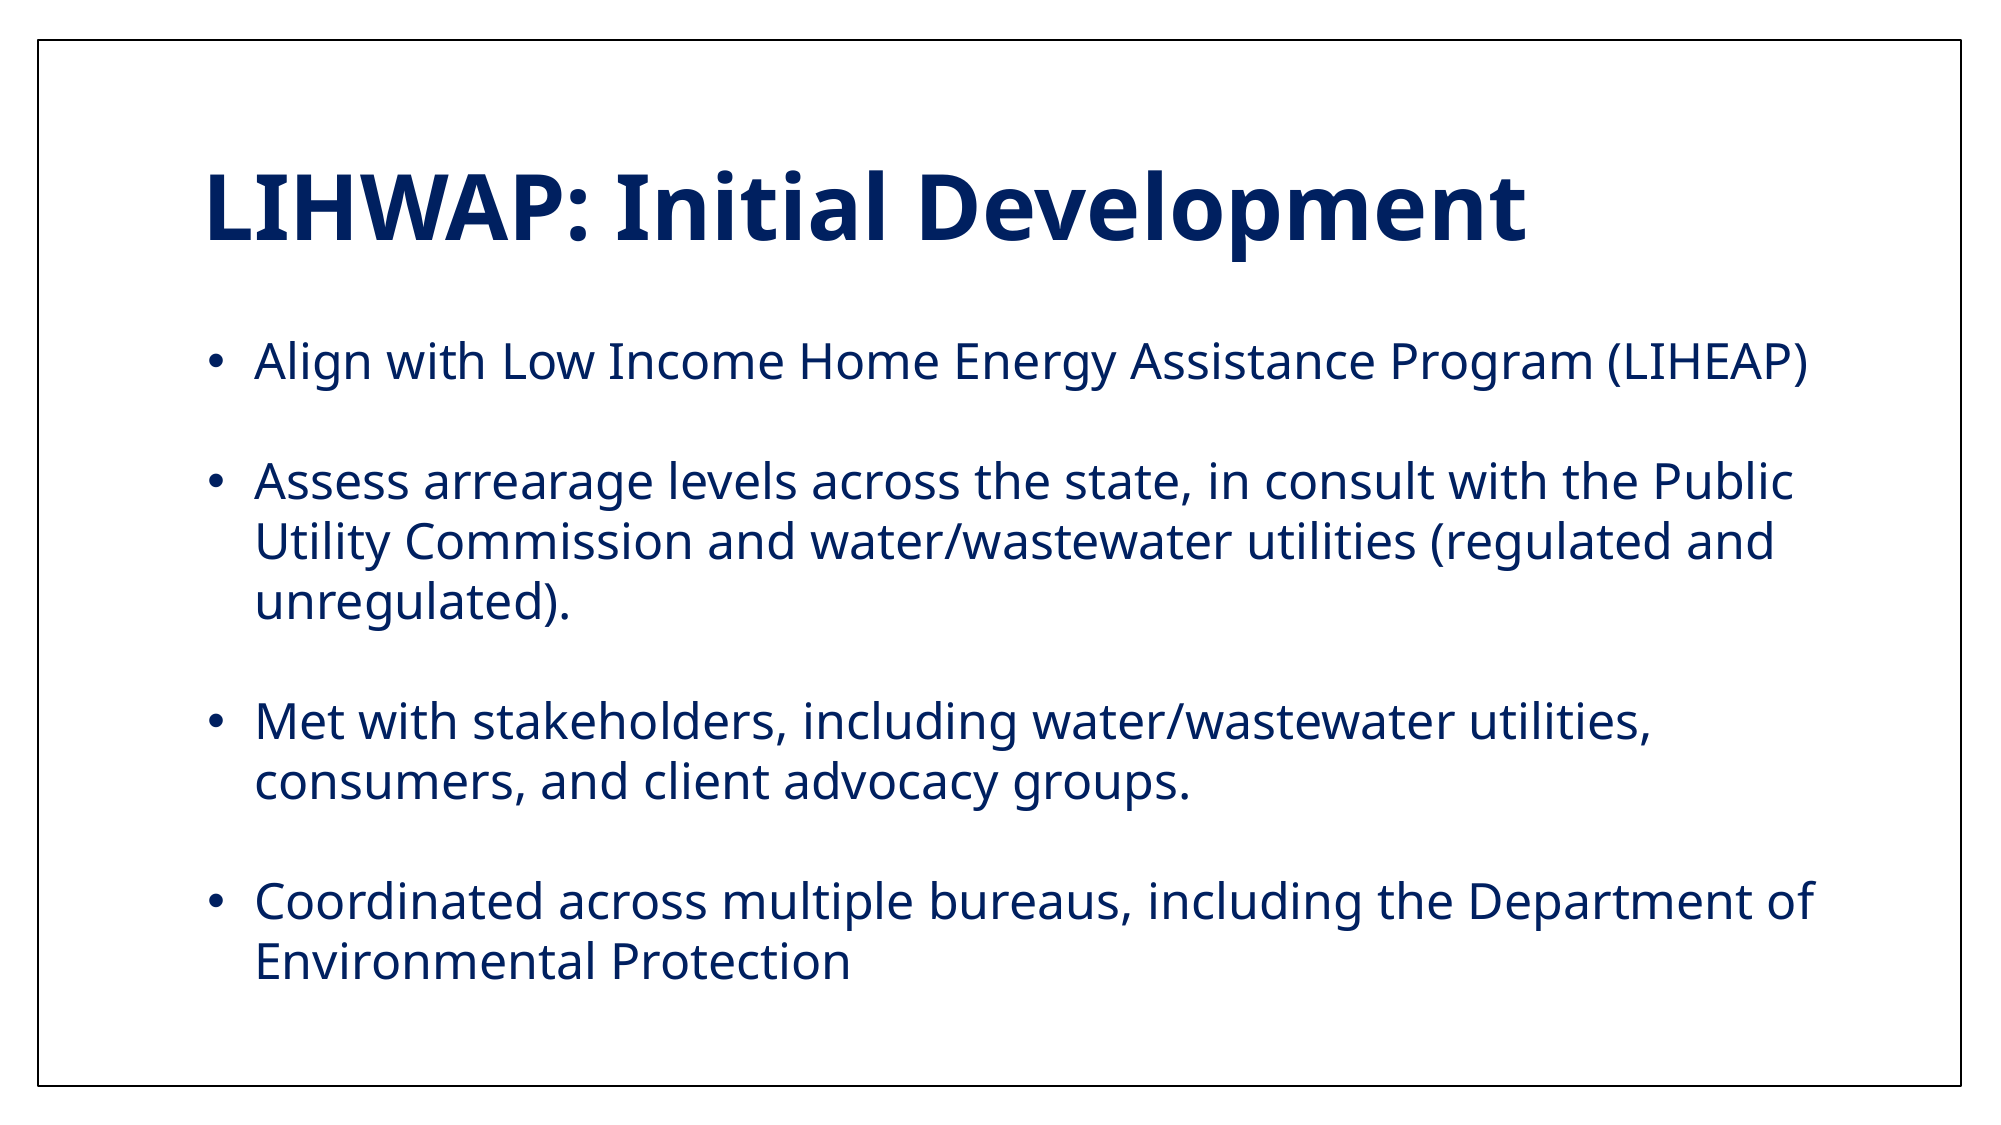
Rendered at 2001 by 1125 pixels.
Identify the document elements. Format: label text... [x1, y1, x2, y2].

title LIHWAP: Initial Development [187, 99, 1808, 323]
text_box Align with Low Income Home Energy Assistance Program (LIHEAP) Assess arrearage levels across the state, in consult with the Public Utility Commission and water/wastewater utilities (regulated and unregulated). Met with stakeholders, including water/wastewater utilities, consumers, and client advocacy groups. Coordinated across multiple bureaus, including the Department of Environmental Protection [192, 322, 1845, 1058]
